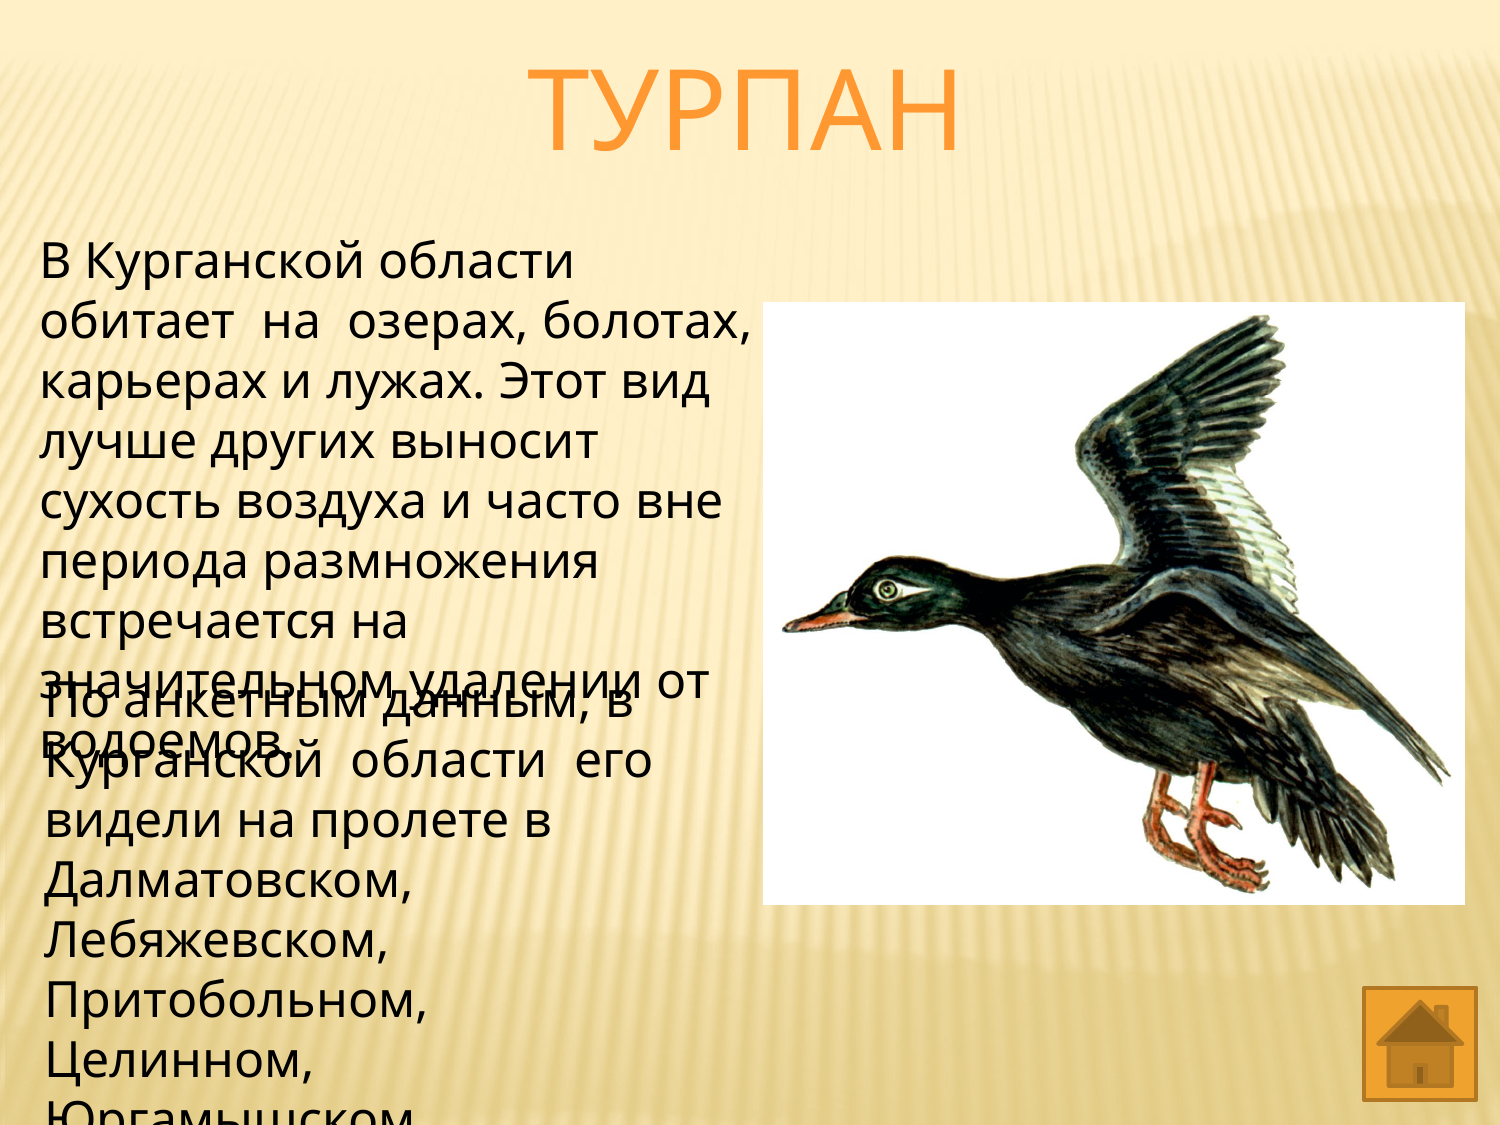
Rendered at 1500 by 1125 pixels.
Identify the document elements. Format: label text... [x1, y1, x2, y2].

text_box В Курганской области обитает на озерах, болотах, карьерах и лужах. Этот вид лучше других выносит сухость воздуха и часто вне периода размножения встречается на значительном удалении от водоемов. [24, 221, 781, 777]
picture [763, 302, 1466, 906]
text_box По анкетным данным, в Курганской области его видели на пролете в Далматовском, Лебяжевском, Притобольном, Целинном, Юргамышском, Макушинском районах. [29, 660, 727, 1125]
text_box турпан [512, 30, 981, 181]
text_box [1362, 986, 1478, 1102]
